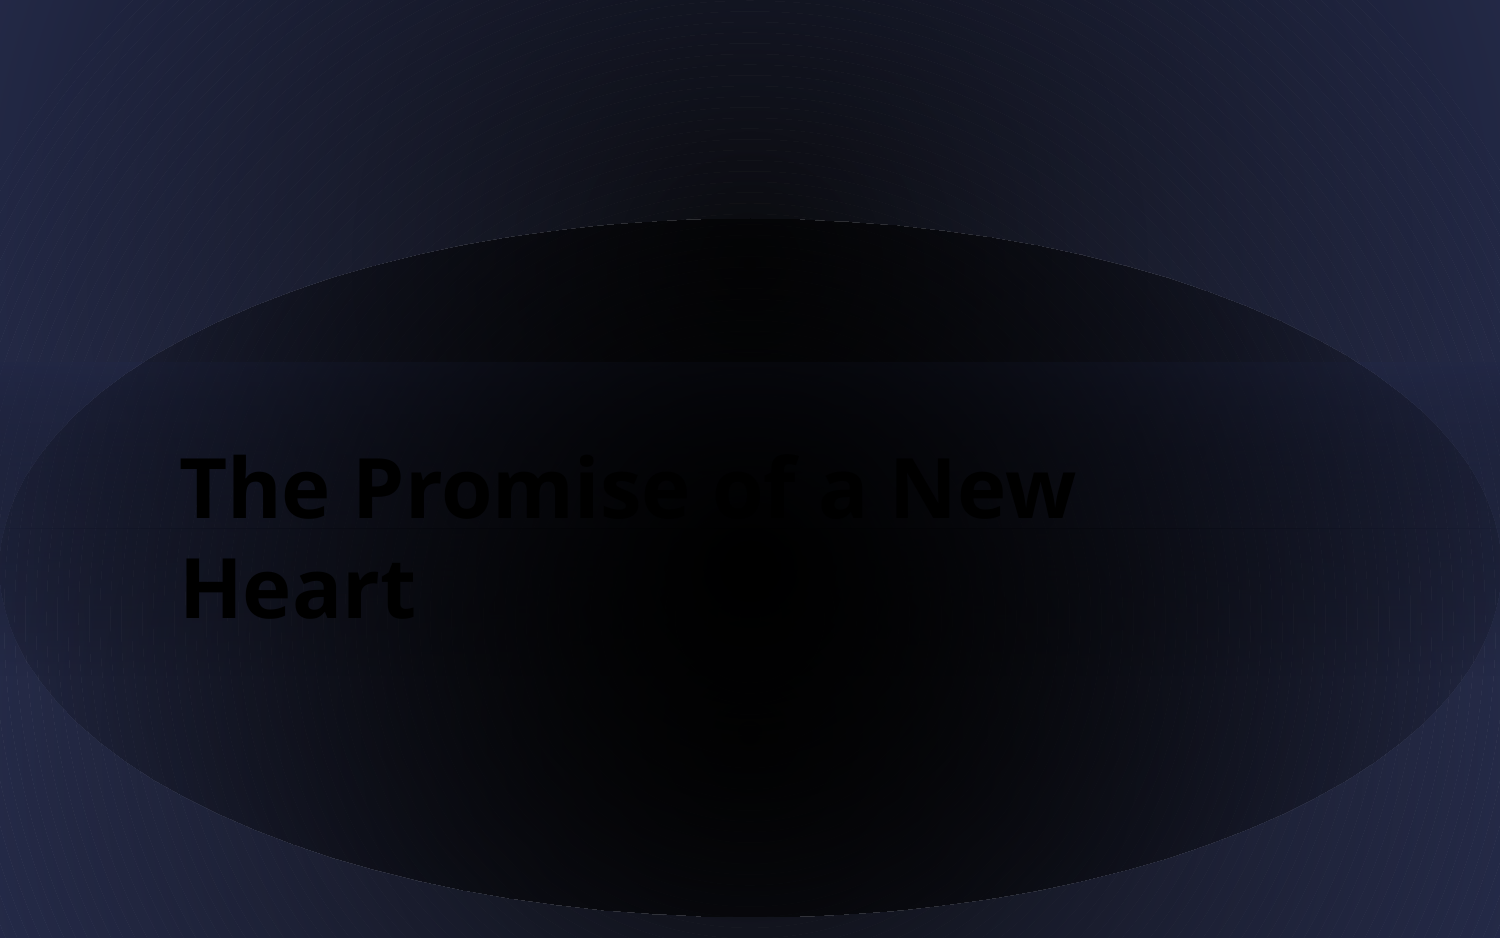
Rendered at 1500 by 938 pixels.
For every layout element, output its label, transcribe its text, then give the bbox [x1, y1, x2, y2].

title The Promise of a New Heart [134, 428, 1312, 674]
